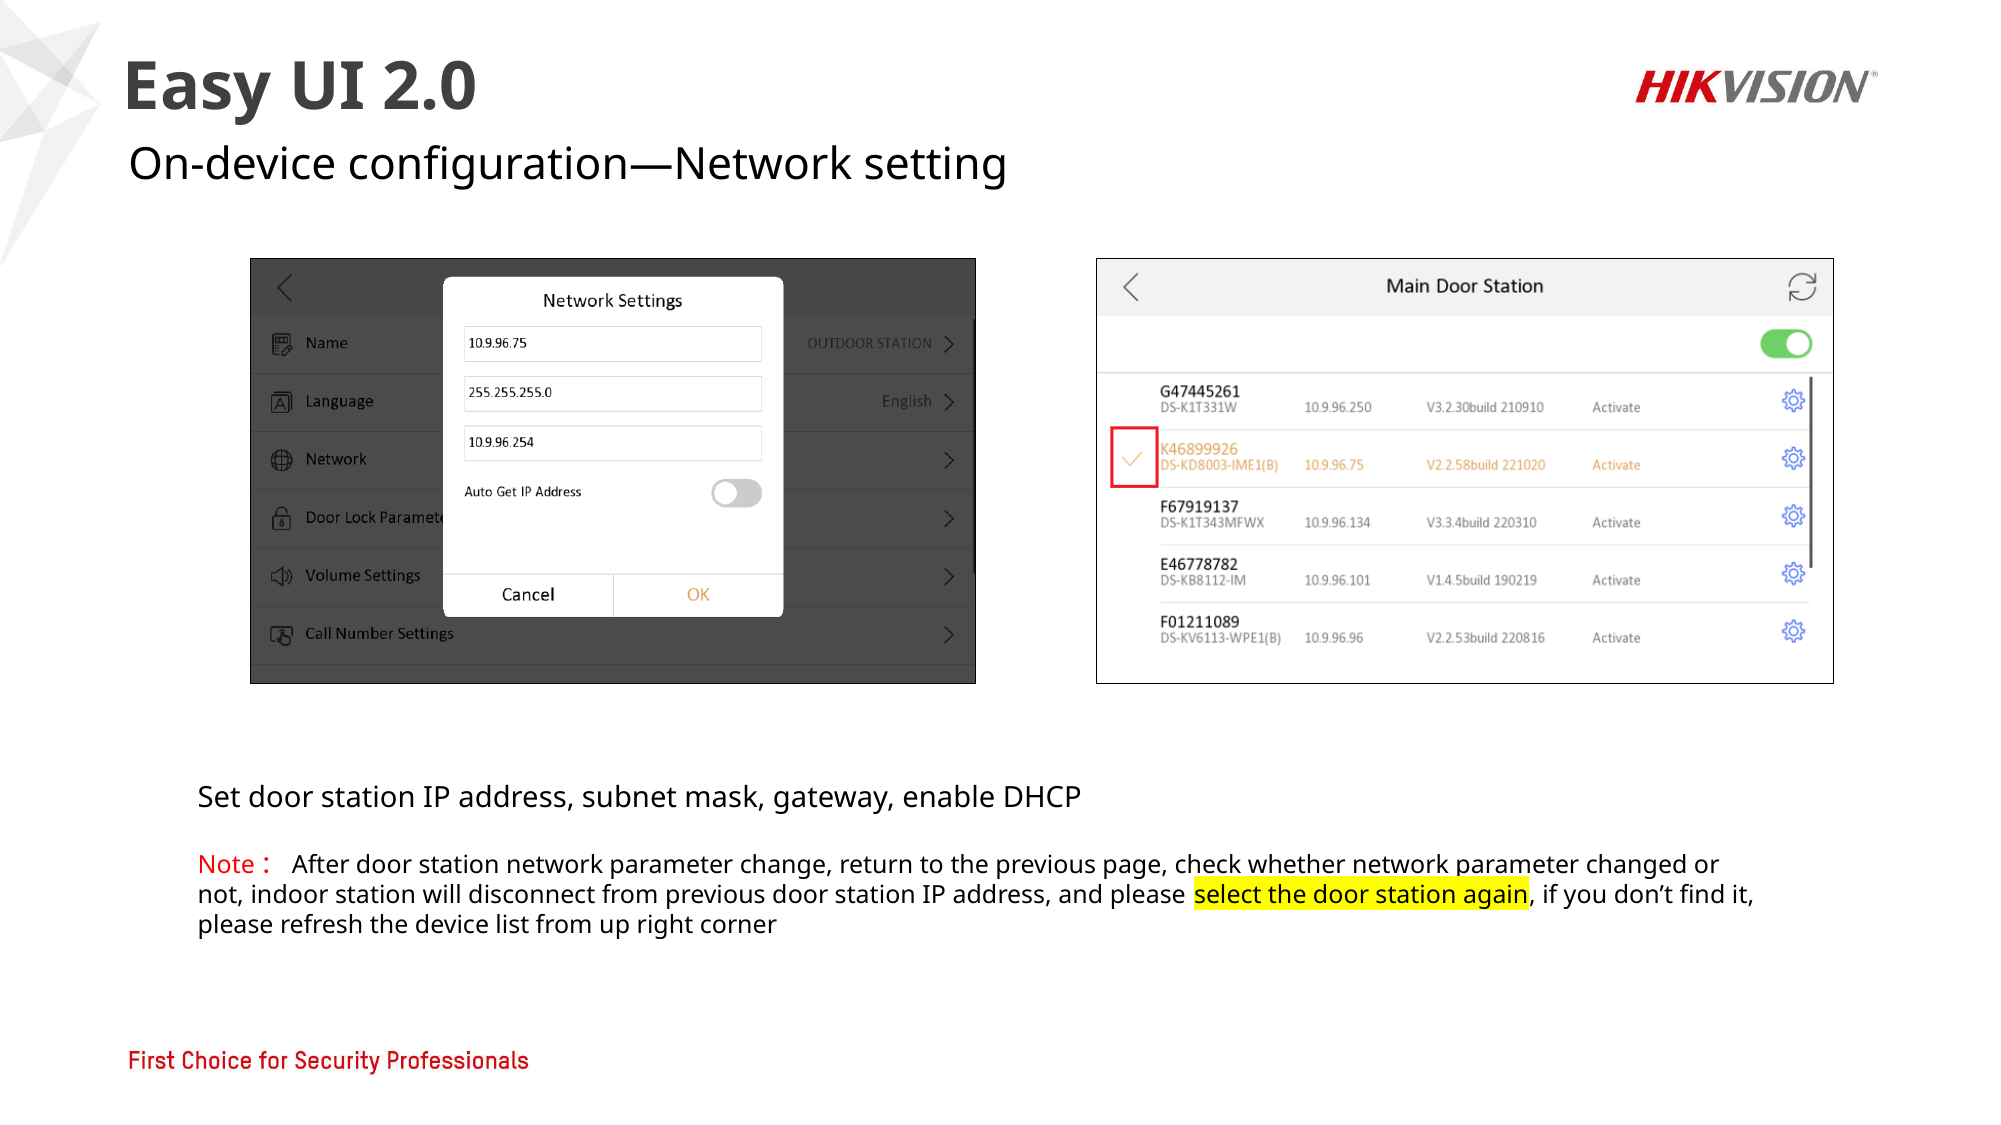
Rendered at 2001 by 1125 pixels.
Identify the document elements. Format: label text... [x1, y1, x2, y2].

picture [0, 0, 2001, 1125]
text_box Easy UI 2.0 [108, 35, 898, 131]
text_box Set door station IP address, subnet mask, gateway, enable DHCP Note：After door station network parameter change, return to the previous page, check whether network parameter changed or not, indoor station will disconnect from previous door station IP address, and please select the door station again, if you don’t find it, please refresh the device list from up right corner [182, 770, 1780, 946]
text_box On-device configuration—Network setting [108, 125, 1177, 199]
